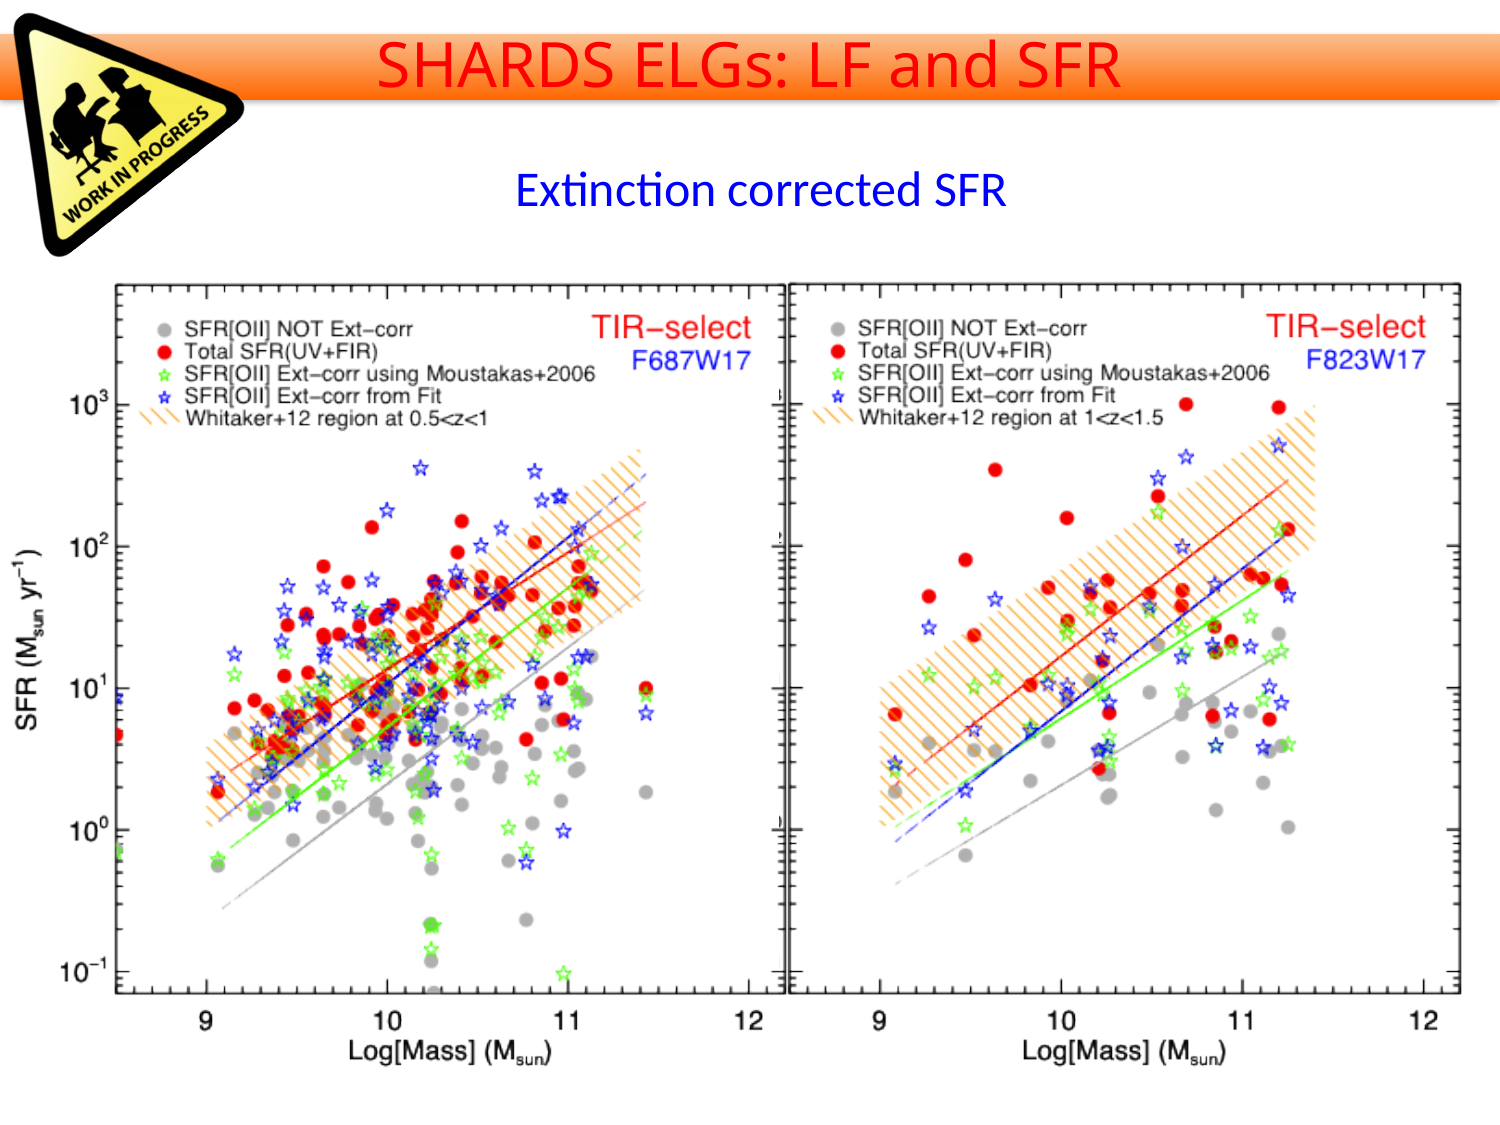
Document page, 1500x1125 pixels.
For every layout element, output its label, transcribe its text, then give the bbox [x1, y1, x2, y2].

picture [0, 0, 249, 262]
picture [0, 273, 1476, 1076]
text_box [1450, 34, 1500, 101]
text_box Extinction corrected SFR [500, 149, 1023, 224]
title SHARDS ELGs: LF and SFR [213, 12, 1450, 113]
